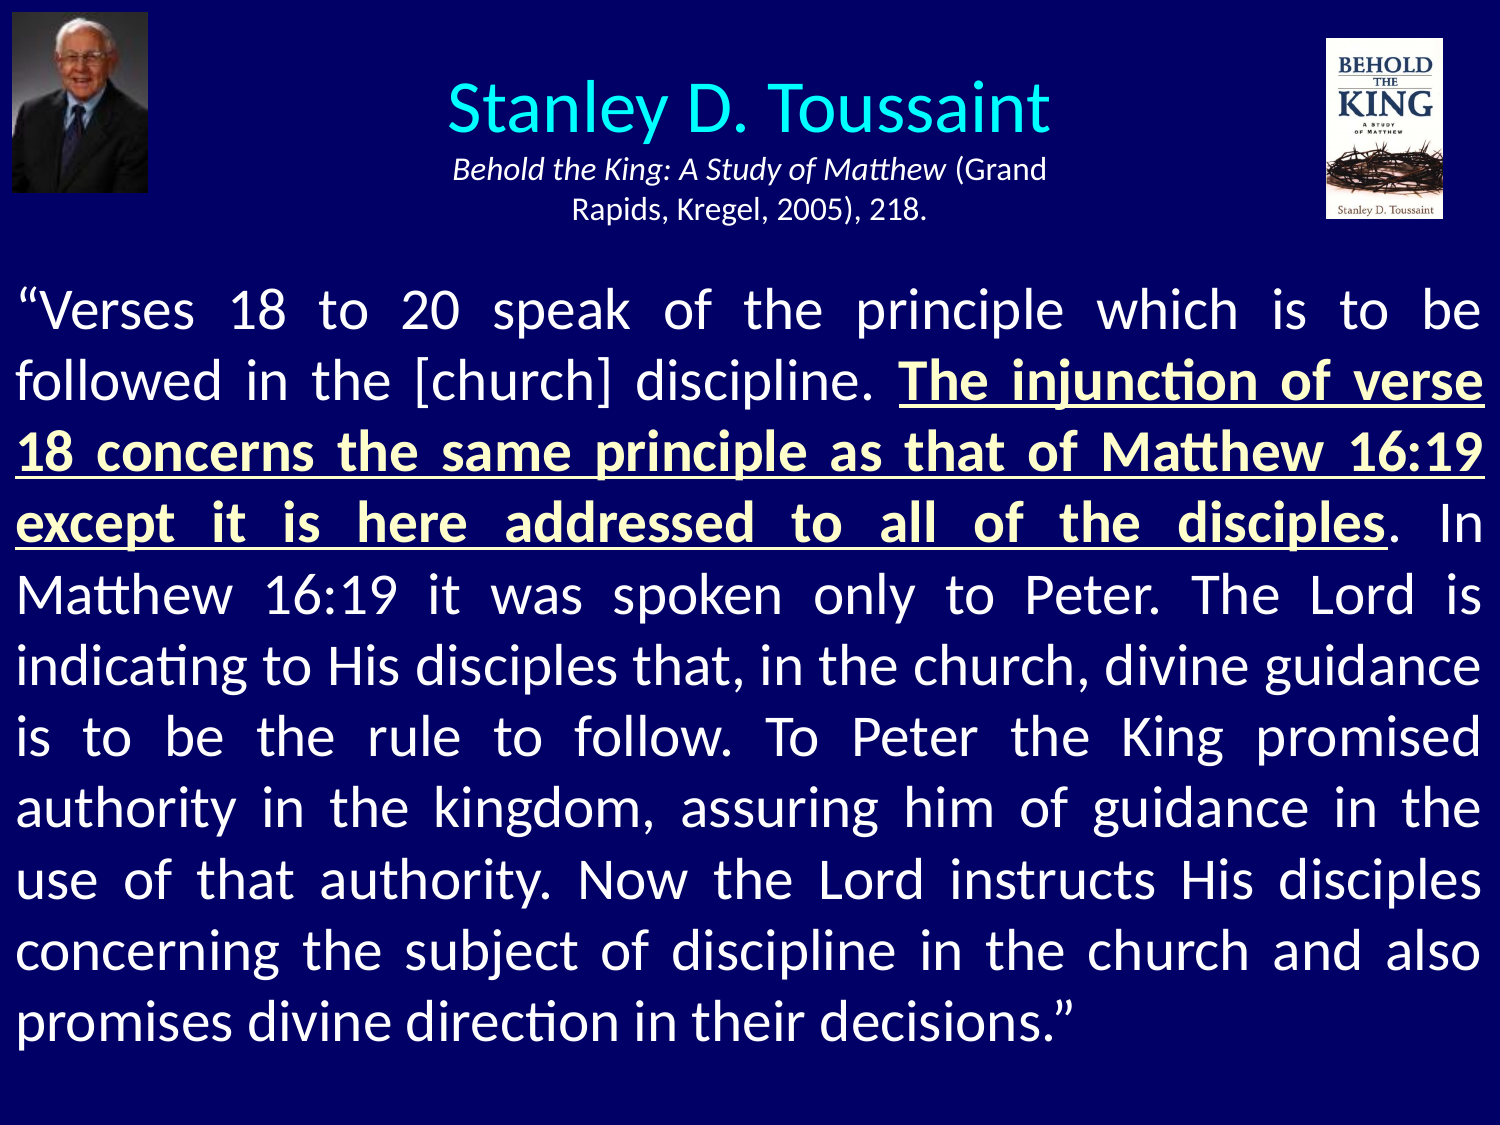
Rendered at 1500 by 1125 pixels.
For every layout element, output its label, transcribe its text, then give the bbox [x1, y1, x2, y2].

picture [12, 12, 148, 193]
list “Verses 18 to 20 speak of the principle which is to be followed in the [church] discipline. The injunction of verse 18 concerns the same principle as that of Matthew 16:19 except it is here addressed to all of the disciples. In Matthew 16:19 it was spoken only to Peter. The Lord is indicating to His disciples that, in the church, divine guidance is to be the rule to follow. To Peter the King promised authority in the kingdom, assuring him of guidance in the use of that authority. Now the Lord instructs His disciples concerning the subject of discipline in the church and also promises divine direction in their decisions.” [0, 262, 1500, 1001]
text_box Stanley D. Toussaint Behold the King: A Study of Matthew (Grand Rapids, Kregel, 2005), 218. [427, 50, 1073, 250]
picture [1326, 38, 1444, 220]
